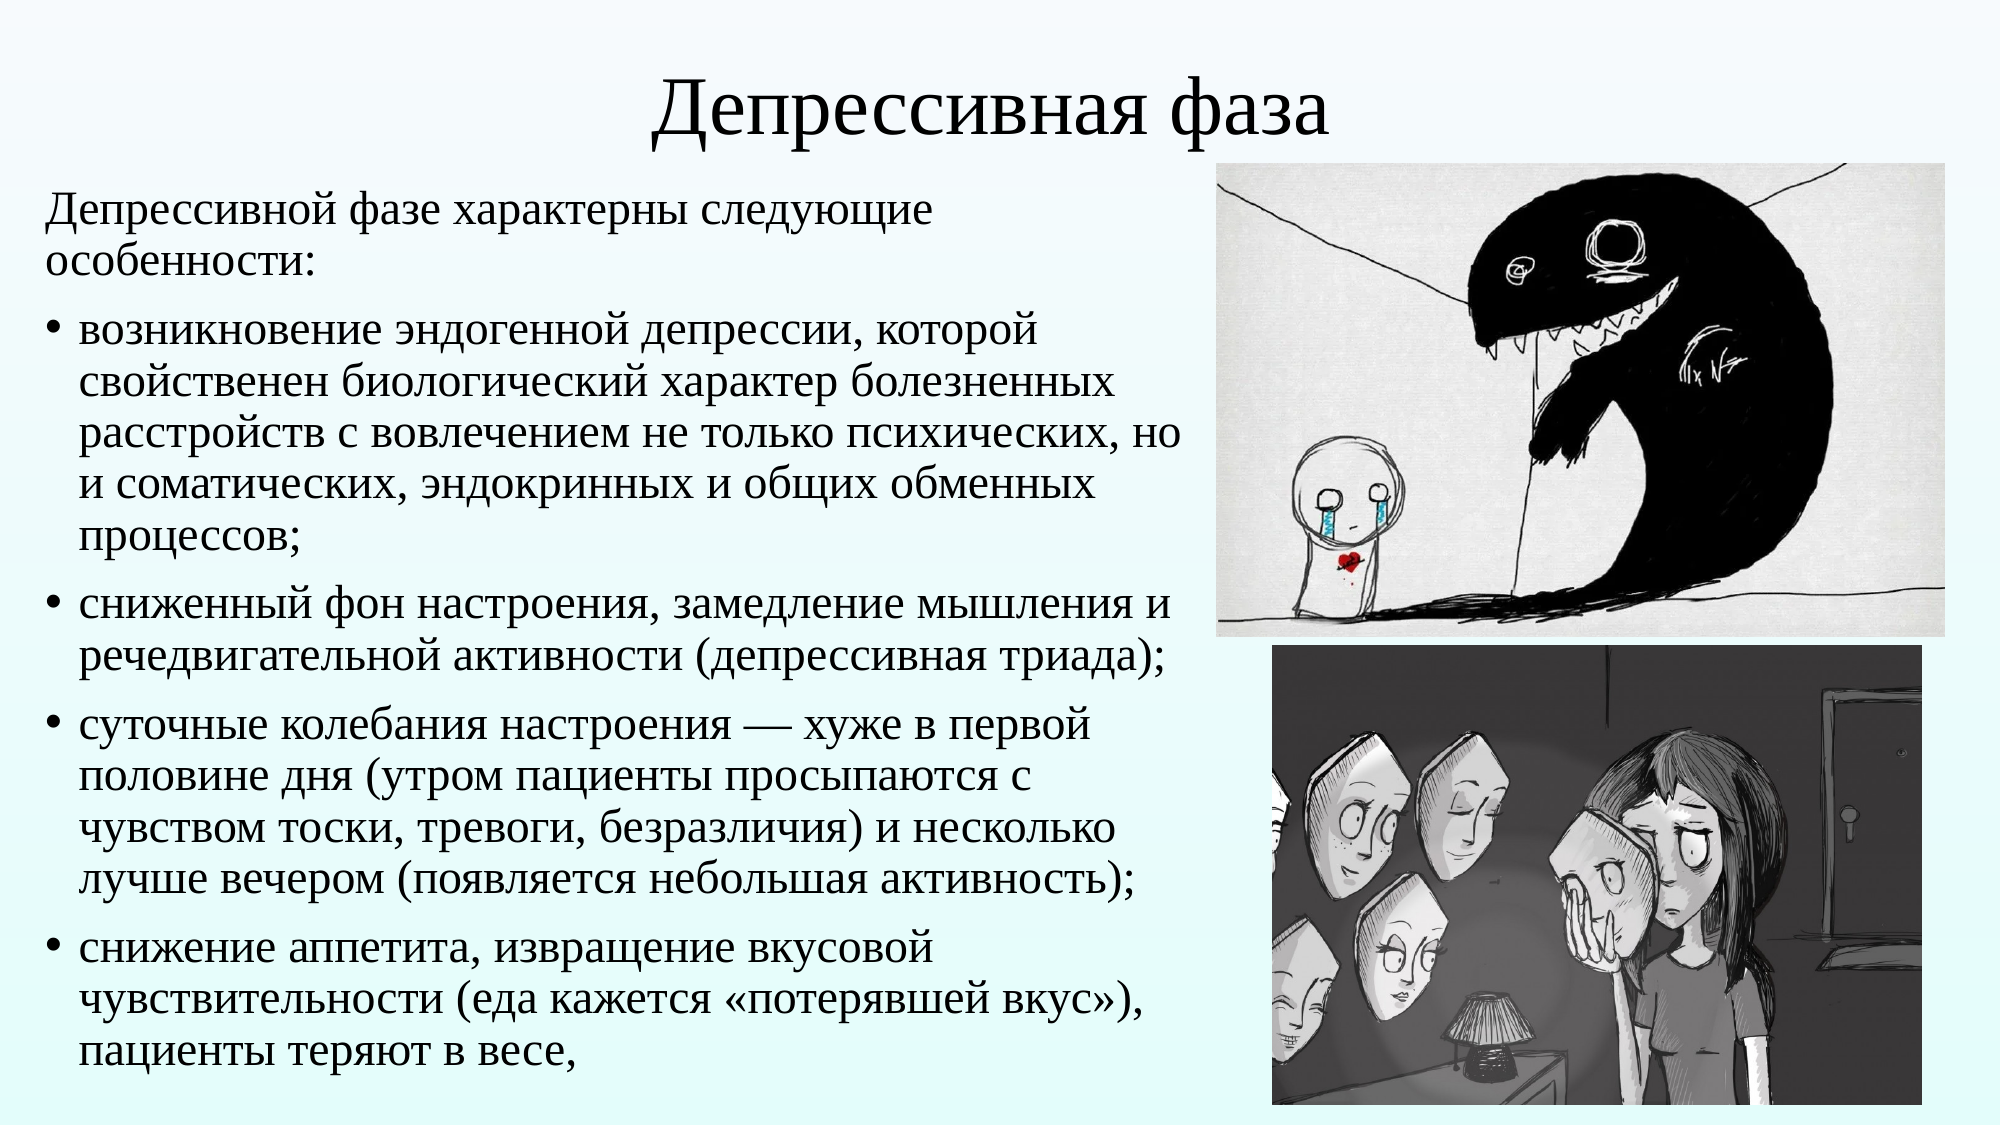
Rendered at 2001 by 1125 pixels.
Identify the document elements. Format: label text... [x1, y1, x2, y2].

picture [1216, 163, 1945, 637]
list Депрессивной фазе характерны следующие особенности: возникновение эндогенной депрессии, которой свойственен биологический характер болезненных расстройств с вовлечением не только психических, но и соматических, эндокринных и общих обменных процессов; сниженный фон настроения, замедление мышления и речедвигательной активности (депрессивная триада); суточные колебания настроения — хуже в первой половине дня (утром пациенты просыпаются с чувством тоски, тревоги, безразличия) и несколько лучше вечером (появляется небольшая активность); снижение аппетита, извращение вкусовой чувствительности (еда кажется «потерявшей вкус»), пациенты теряют в весе, [30, 175, 1203, 1098]
picture [1272, 645, 1922, 1105]
title Депрессивная фаза [137, 59, 1846, 155]
